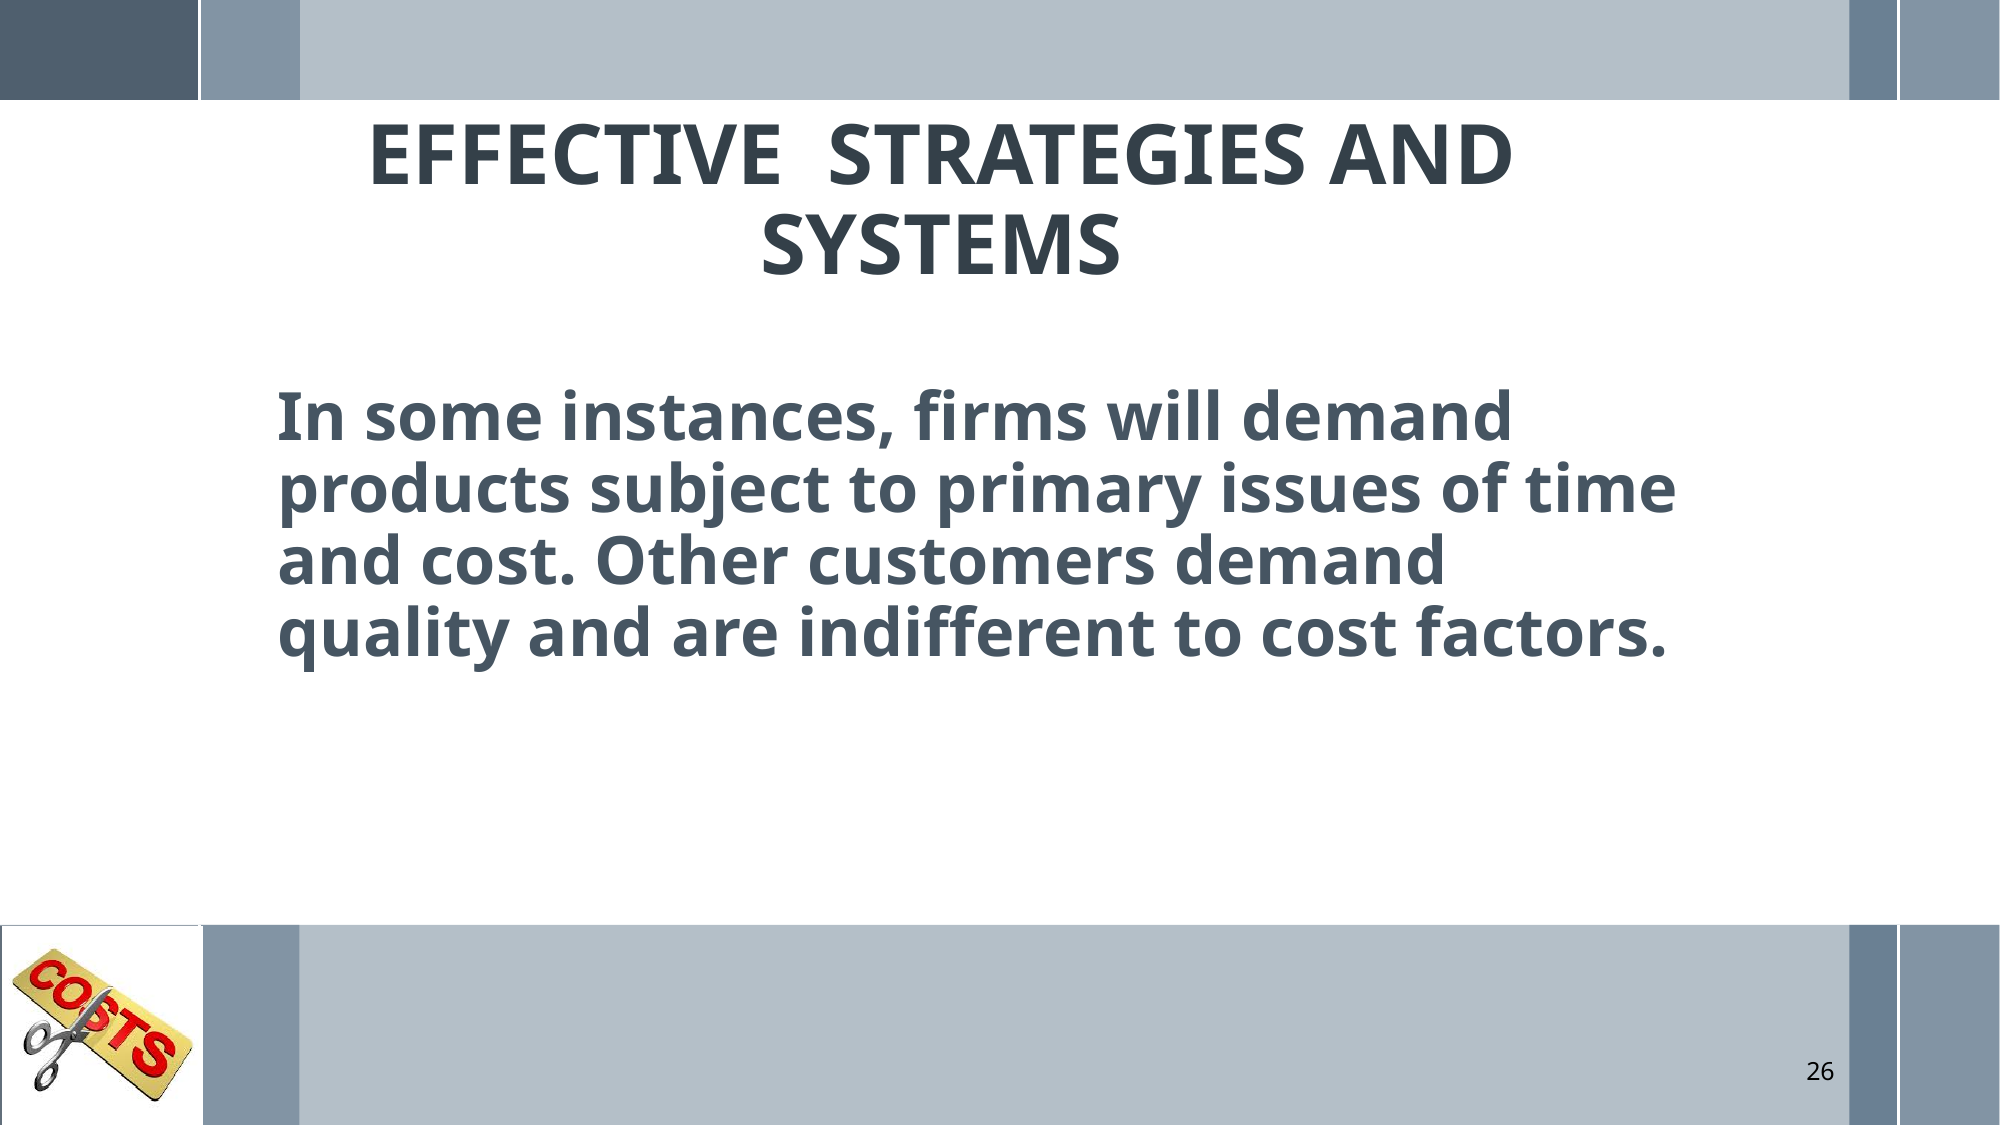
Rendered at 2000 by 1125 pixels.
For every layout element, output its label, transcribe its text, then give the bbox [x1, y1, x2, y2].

slide_number 26 [1749, 1042, 1850, 1103]
picture [2, 926, 203, 1125]
list In some instances, firms will demand products subject to primary issues of time and cost. Other customers demand quality and are indifferent to cost factors. [262, 375, 1700, 913]
title EFFECTIVE STRATEGIES AND SYSTEMS [262, 87, 1622, 300]
